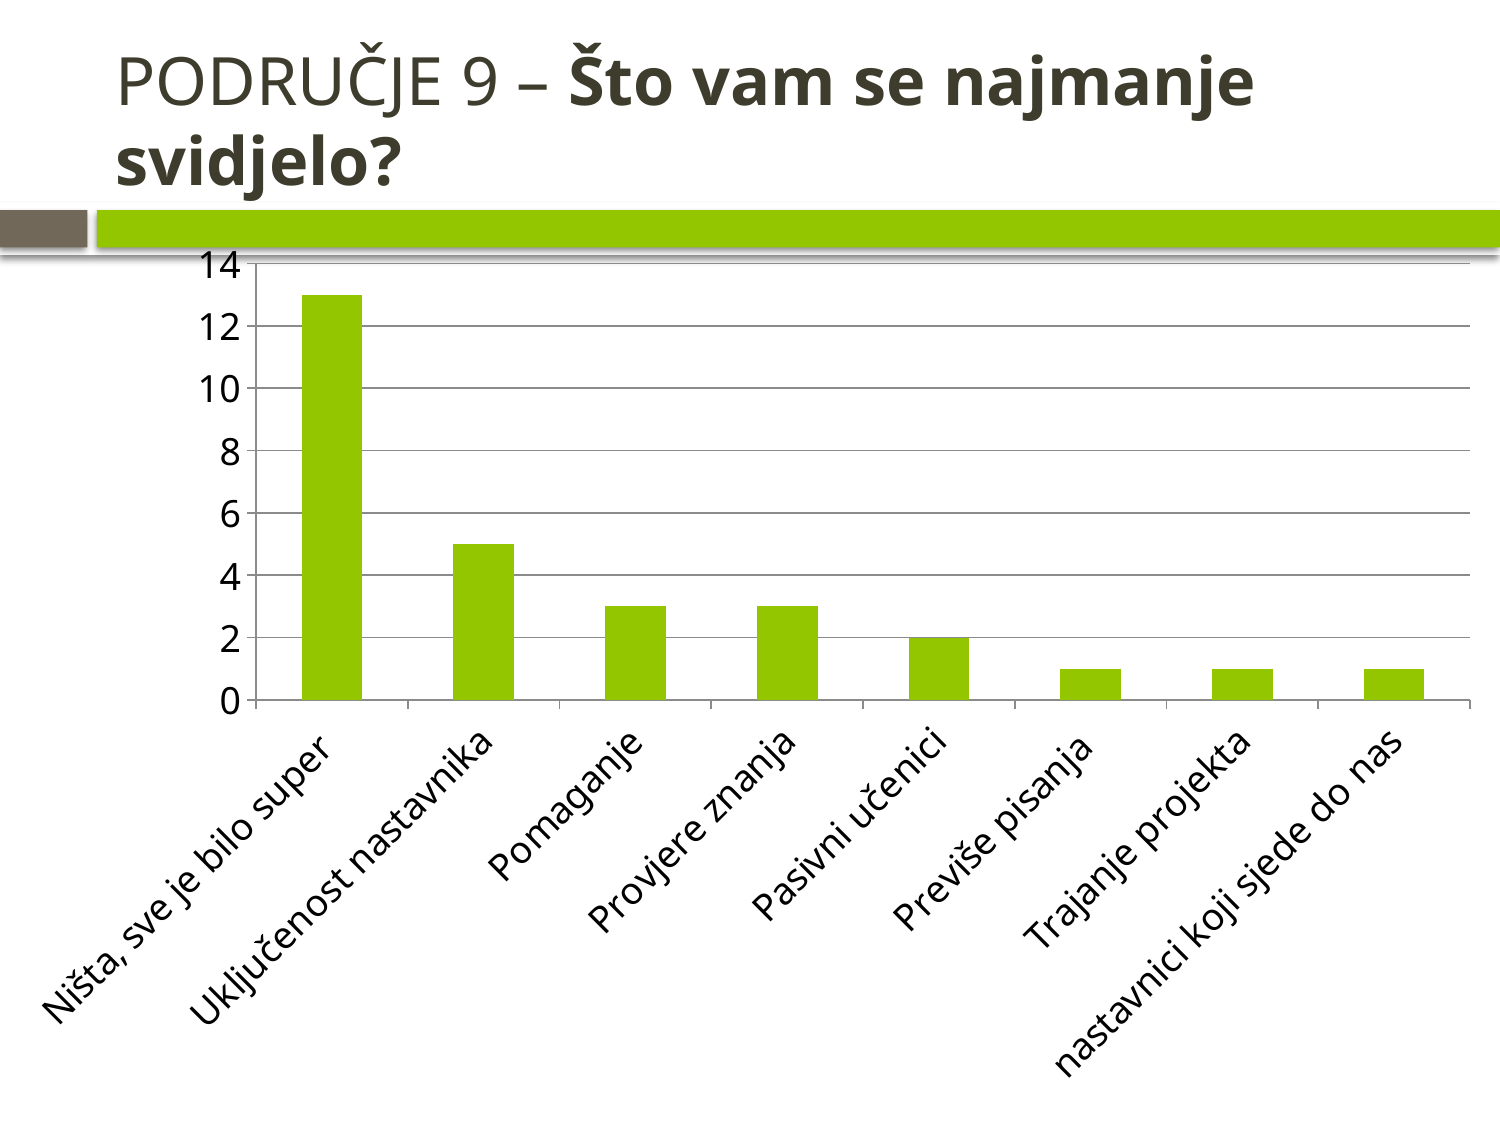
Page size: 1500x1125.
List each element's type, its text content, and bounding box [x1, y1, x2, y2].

title PODRUČJE 9 – Što vam se najmanje svidjelo? [100, 37, 1438, 200]
chart [0, 219, 1500, 1107]
